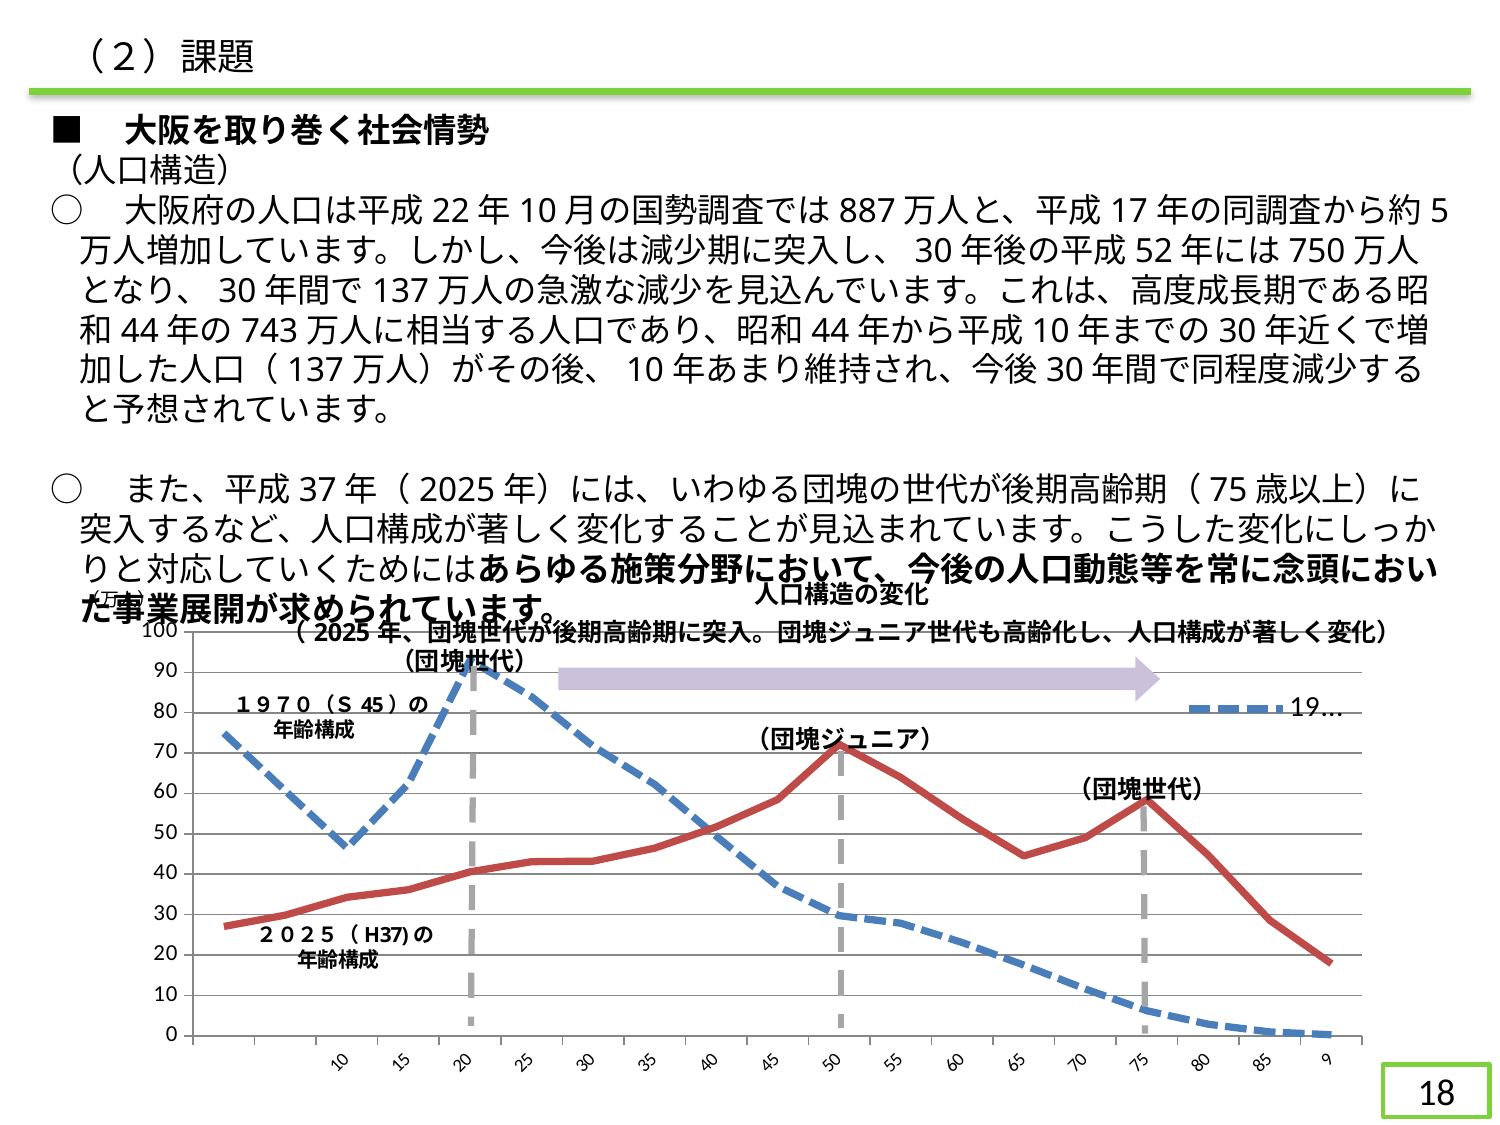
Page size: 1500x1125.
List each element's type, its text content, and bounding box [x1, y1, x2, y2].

text_box （２）課題 [53, 26, 1388, 86]
text_box ■ 大阪を取り巻く社会情勢 （人口構造） ○ 大阪府の人口は平成22年10月の国勢調査では887万人と、平成17年の同調査から約5万人増加しています。しかし、今後は減少期に突入し、30年後の平成52年には750万人となり、30年間で137万人の急激な減少を見込んでいます。これは、高度成長期である昭和44年の743万人に相当する人口であり、昭和44年から平成10年までの30年近くで増加した人口（137万人）がその後、10年あまり維持され、今後30年間で同程度減少すると予想されています。 ○ また、平成37年（2025年）には、いわゆる団塊の世代が後期高齢期（75歳以上）に突入するなど、人口構成が著しく変化することが見込まれています。こうした変化にしっかりと対応していくためにはあらゆる施策分野において、今後の人口動態等を常に念頭においた事業展開が求められています。 [35, 101, 1465, 560]
chart [0, 560, 1500, 1121]
